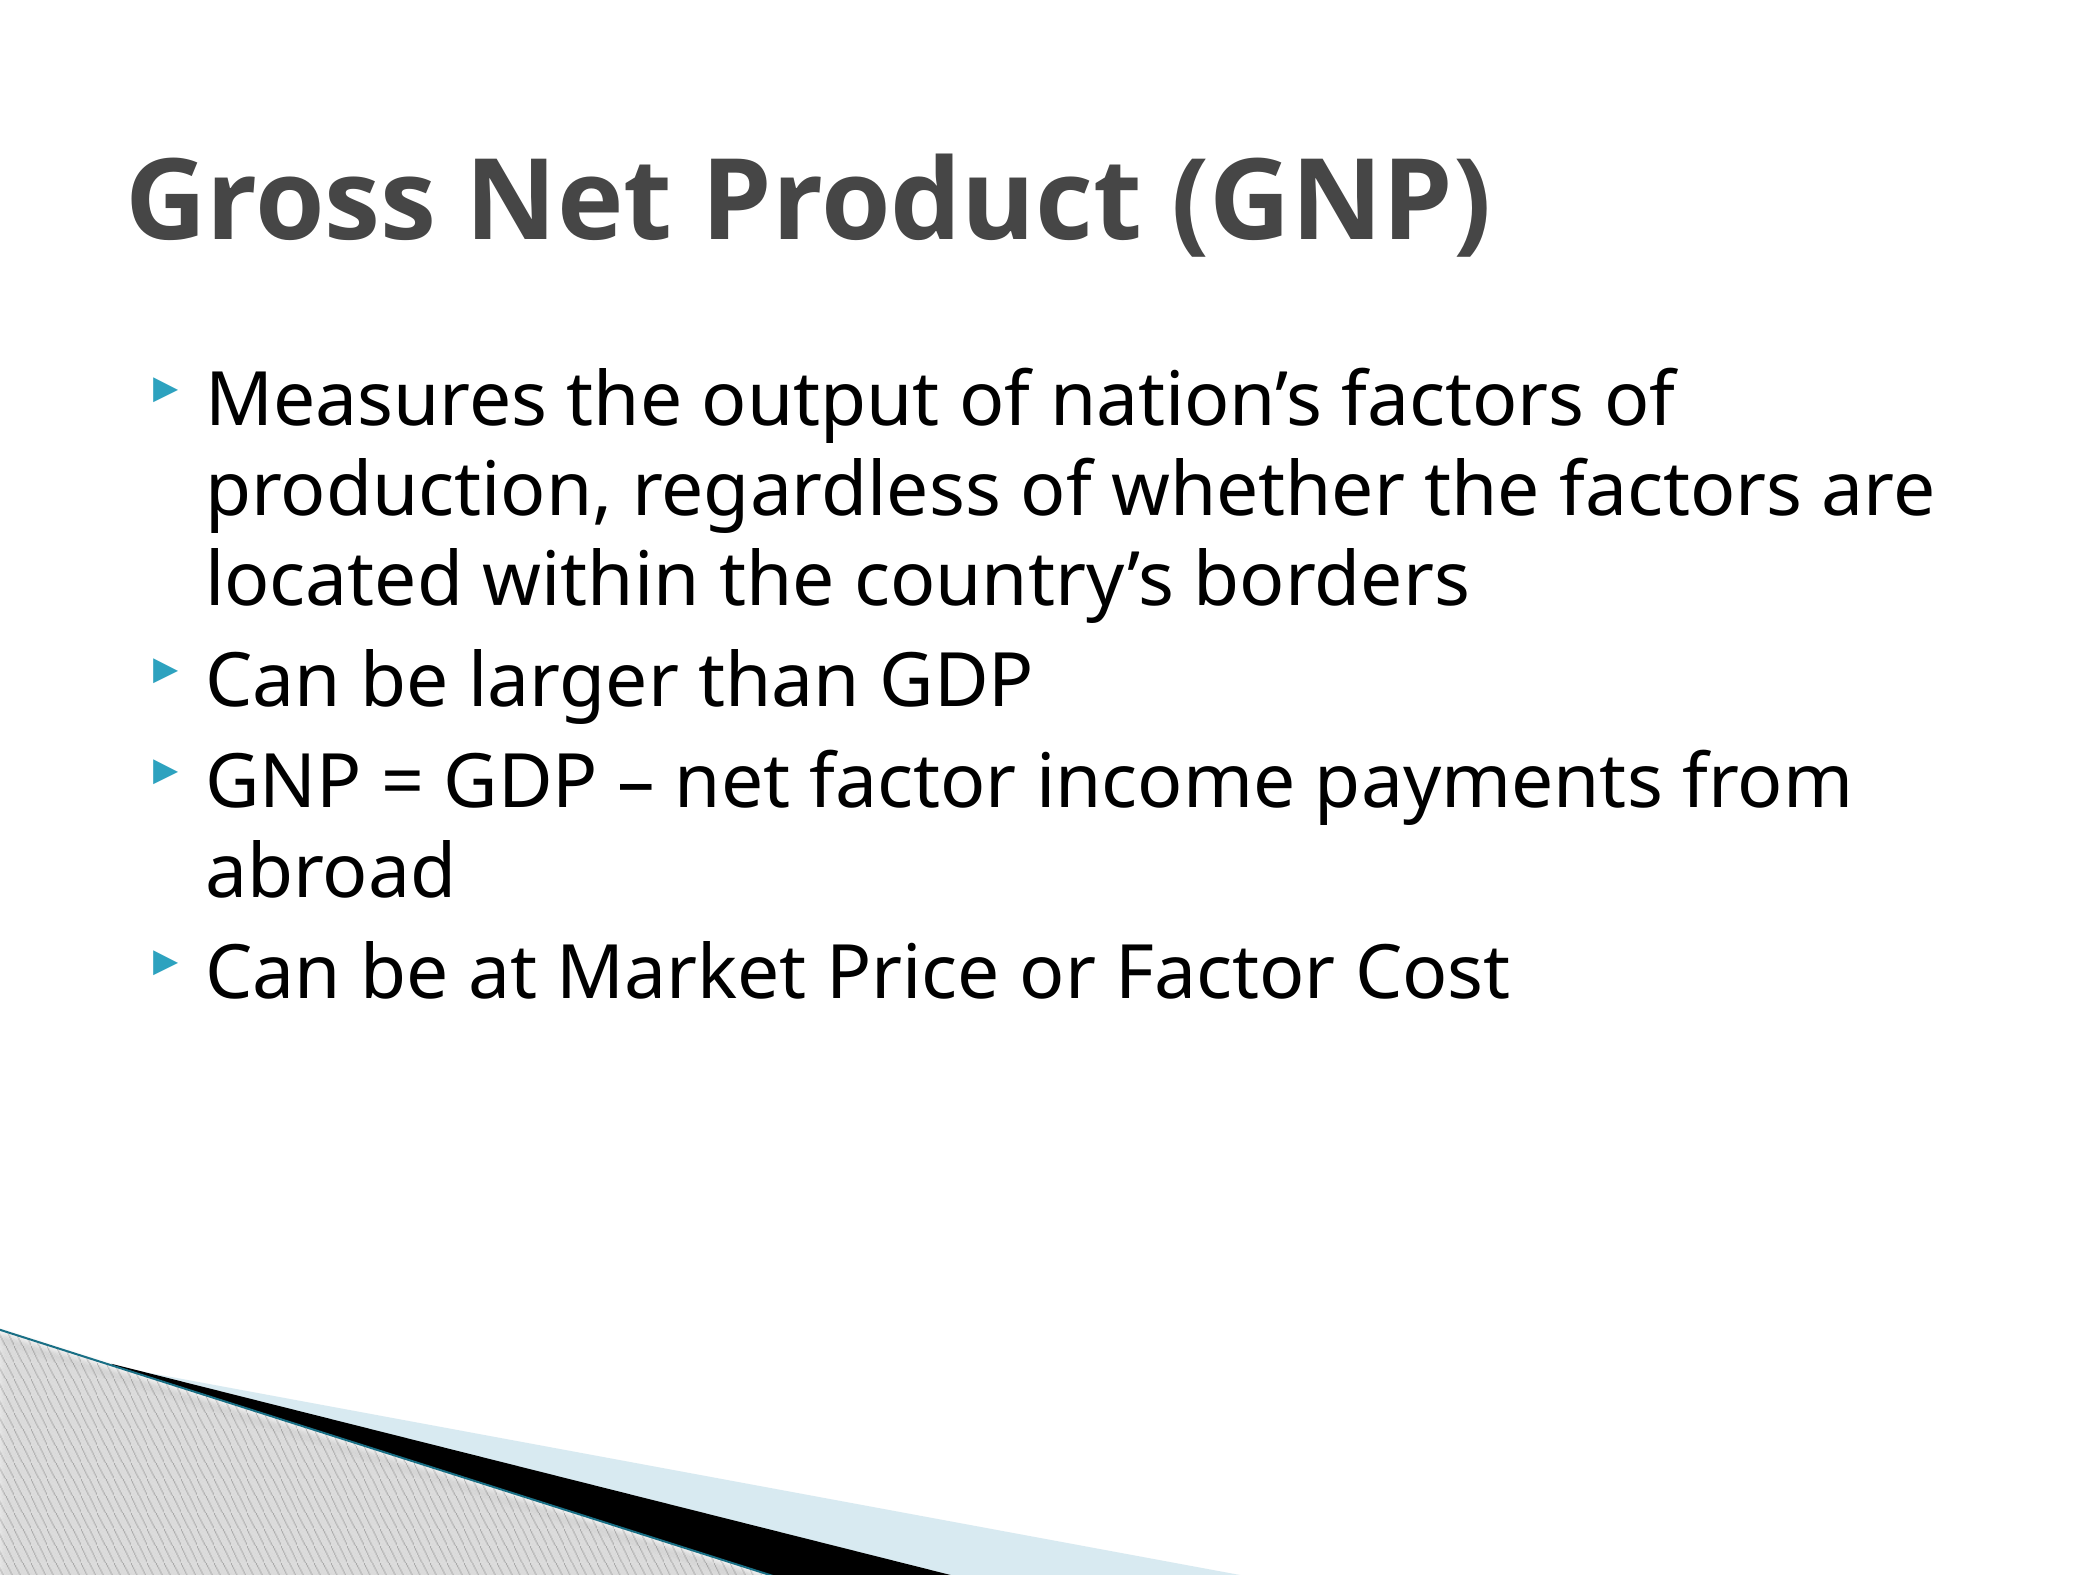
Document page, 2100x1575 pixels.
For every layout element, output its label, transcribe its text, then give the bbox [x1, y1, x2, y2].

title Gross Net Product (GNP) [105, 63, 1995, 326]
list Measures the output of nation’s factors of production, regardless of whether the factors are located within the country’s borders Can be larger than GDP GNP = GDP – net factor income payments from abroad Can be at Market Price or Factor Cost [105, 340, 1995, 1380]
